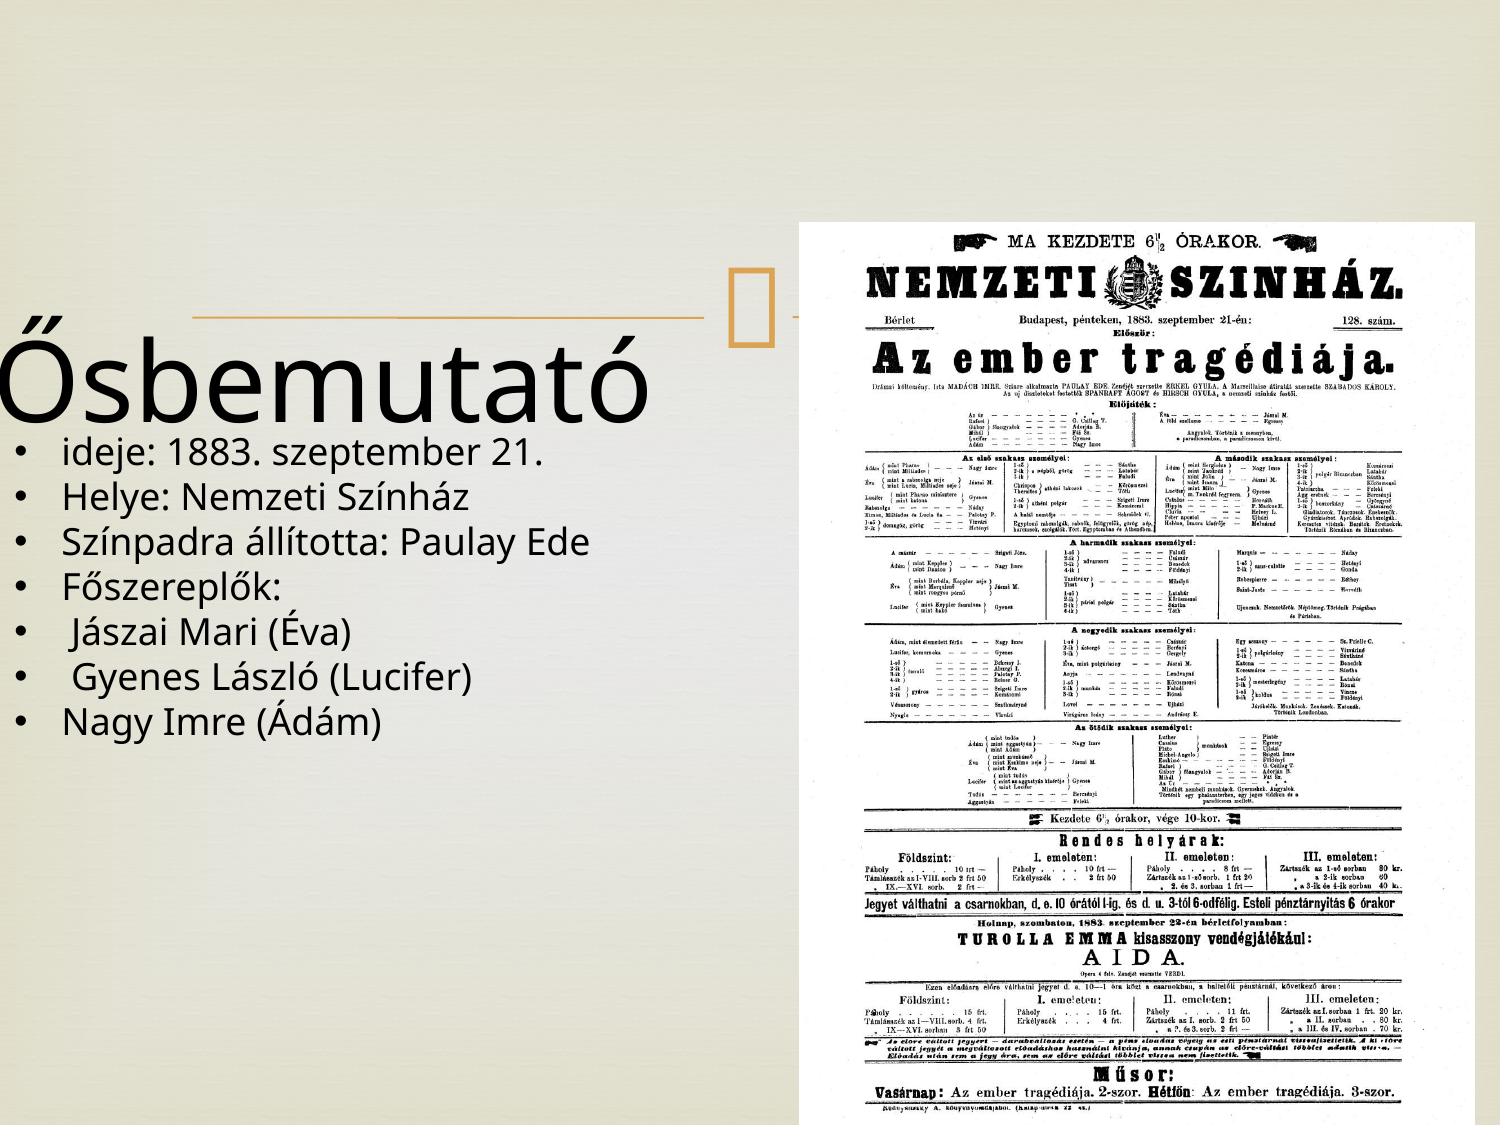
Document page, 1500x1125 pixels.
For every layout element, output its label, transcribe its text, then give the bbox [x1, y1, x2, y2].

text_box Ősbemutató [0, 302, 669, 588]
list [798, 221, 1476, 1125]
text_box ideje: 1883. szeptember 21. Helye: Nemzeti Színház Színpadra állította: Paulay Ede Főszereplők: Jászai Mari (Éva) Gyenes László (Lucifer) Nagy Imre (Ádám) [0, 420, 786, 796]
